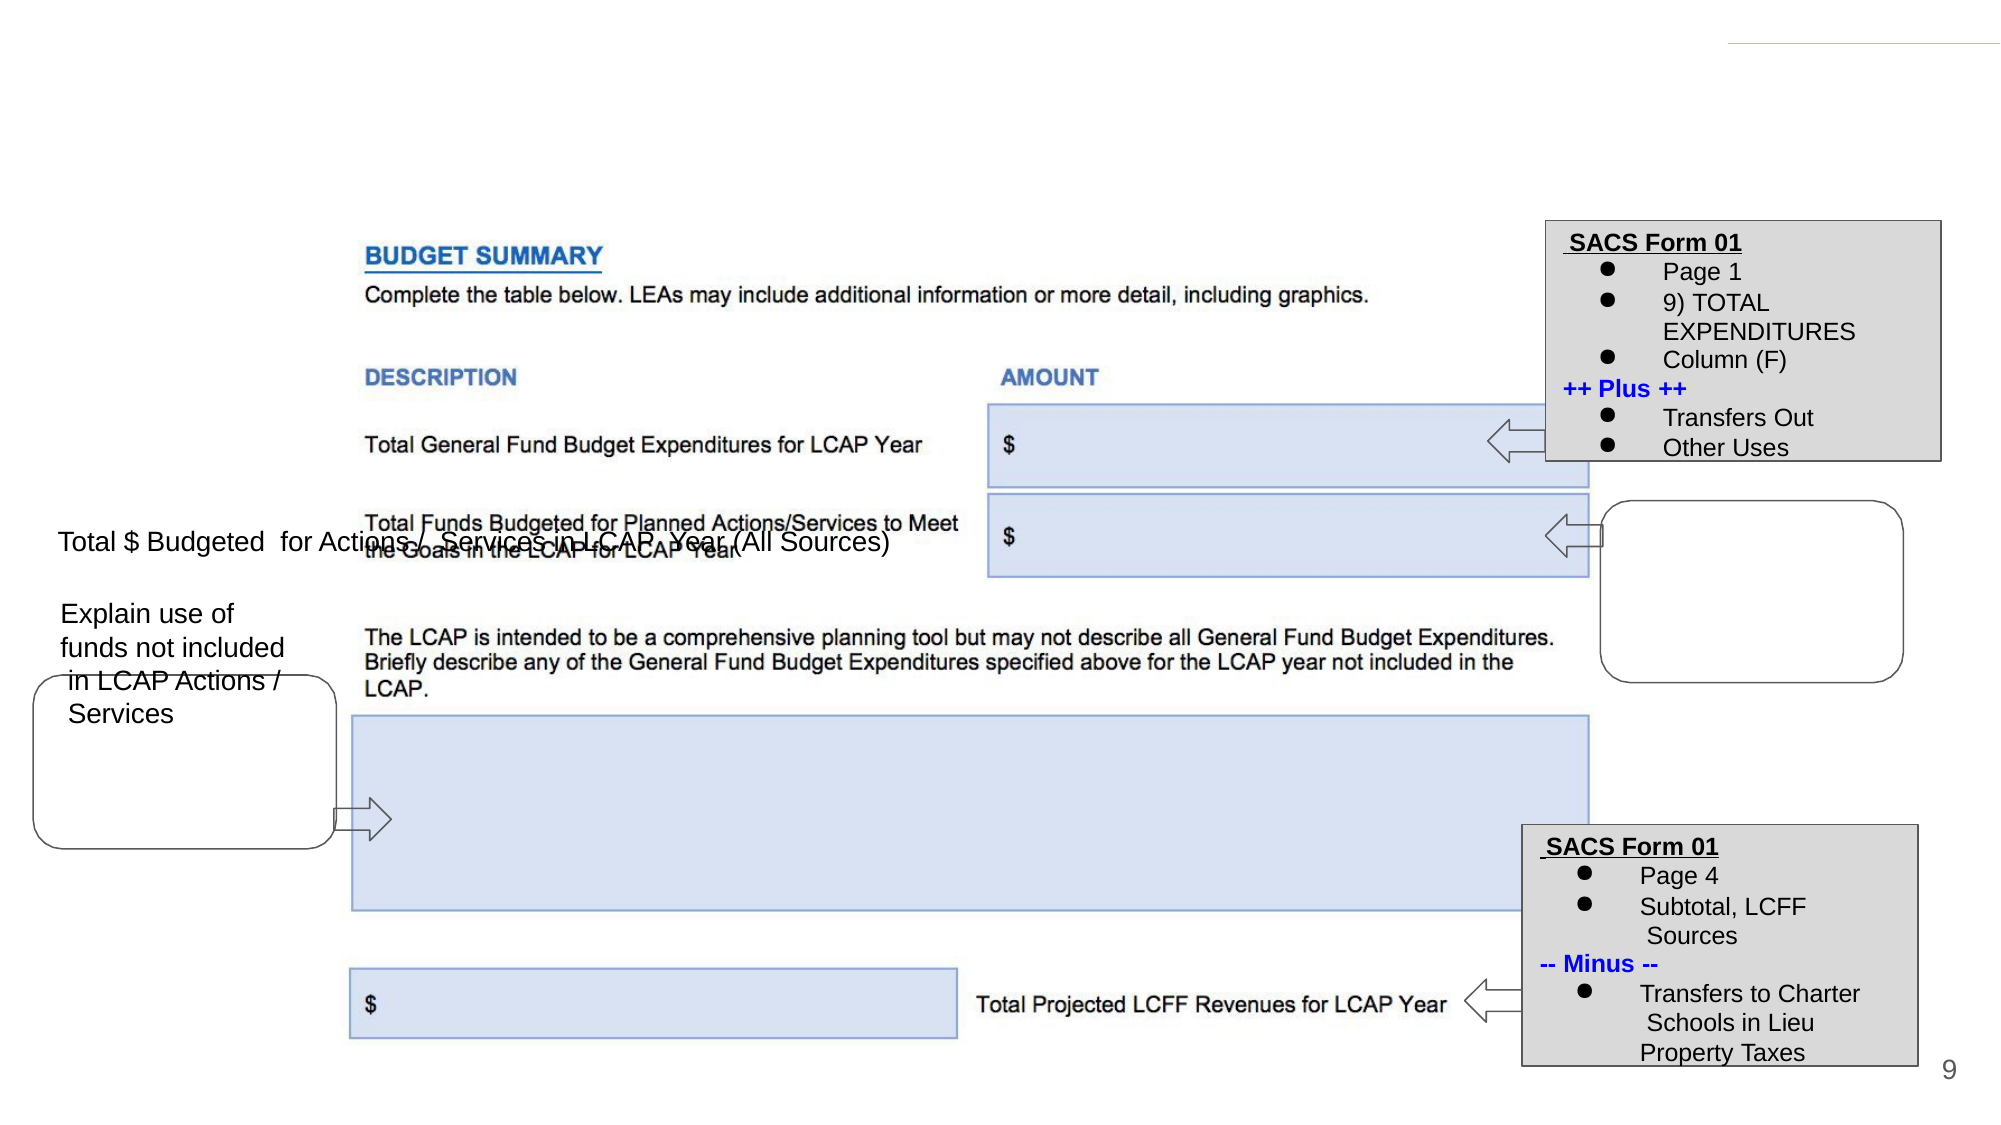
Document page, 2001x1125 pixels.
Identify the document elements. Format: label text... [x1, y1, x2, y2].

text_box [1487, 419, 1545, 463]
text_box Total $ Budgeted for Actions / Services in LCAP Year (All Sources) Explain use of funds not included in LCAP Actions / Services [57, 523, 1856, 730]
text_box [1558, 514, 1567, 523]
text_box SACS Form 01 Page 1 9) TOTAL EXPENDITURES Column (F) ++ Plus ++ Transfers Out Other Uses [1545, 220, 1942, 462]
text_box [1464, 979, 1522, 1023]
text_box [340, 730, 1601, 1046]
text_box [33, 675, 337, 849]
text_box SACS Form 01 Page 4 Subtotal, LCFF Sources -- Minus -- Transfers to Charter Schools in Lieu Property Taxes [1522, 824, 1919, 1066]
text_box 9 [1939, 1051, 1976, 1086]
text_box [340, 222, 1601, 523]
text_box [335, 797, 392, 841]
text_box [1601, 500, 1904, 683]
